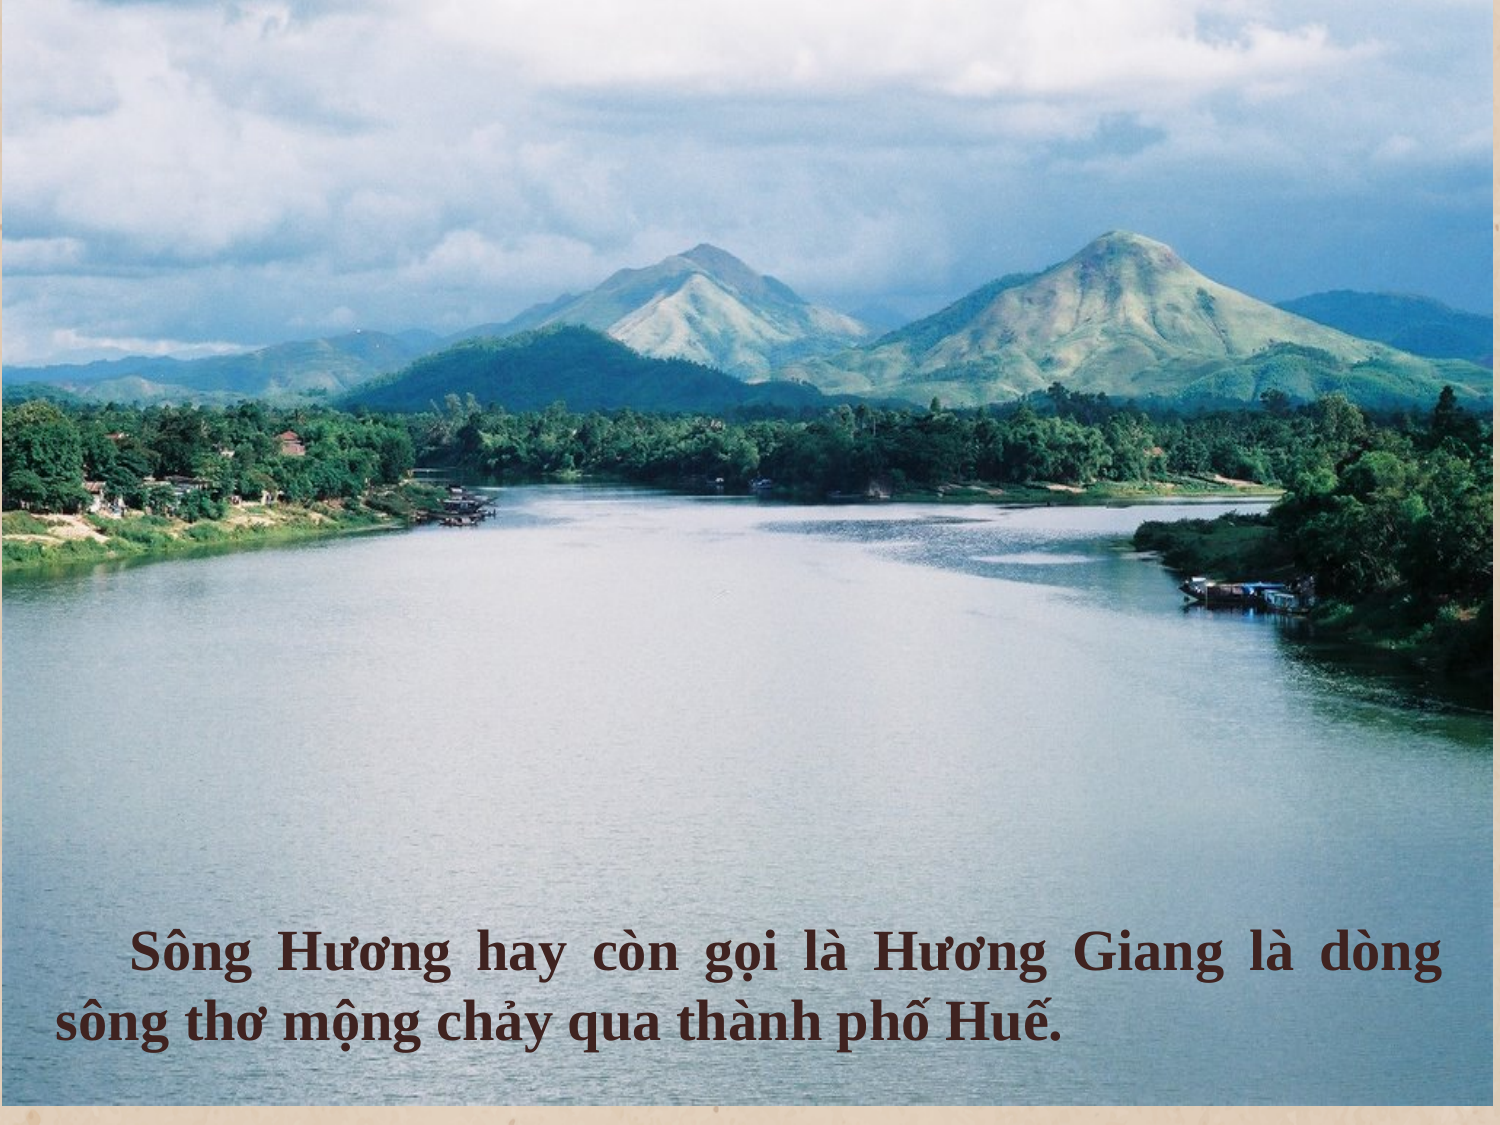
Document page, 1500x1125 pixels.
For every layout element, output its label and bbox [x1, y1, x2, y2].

picture [0, 0, 1500, 1125]
list [2, 0, 1493, 1107]
